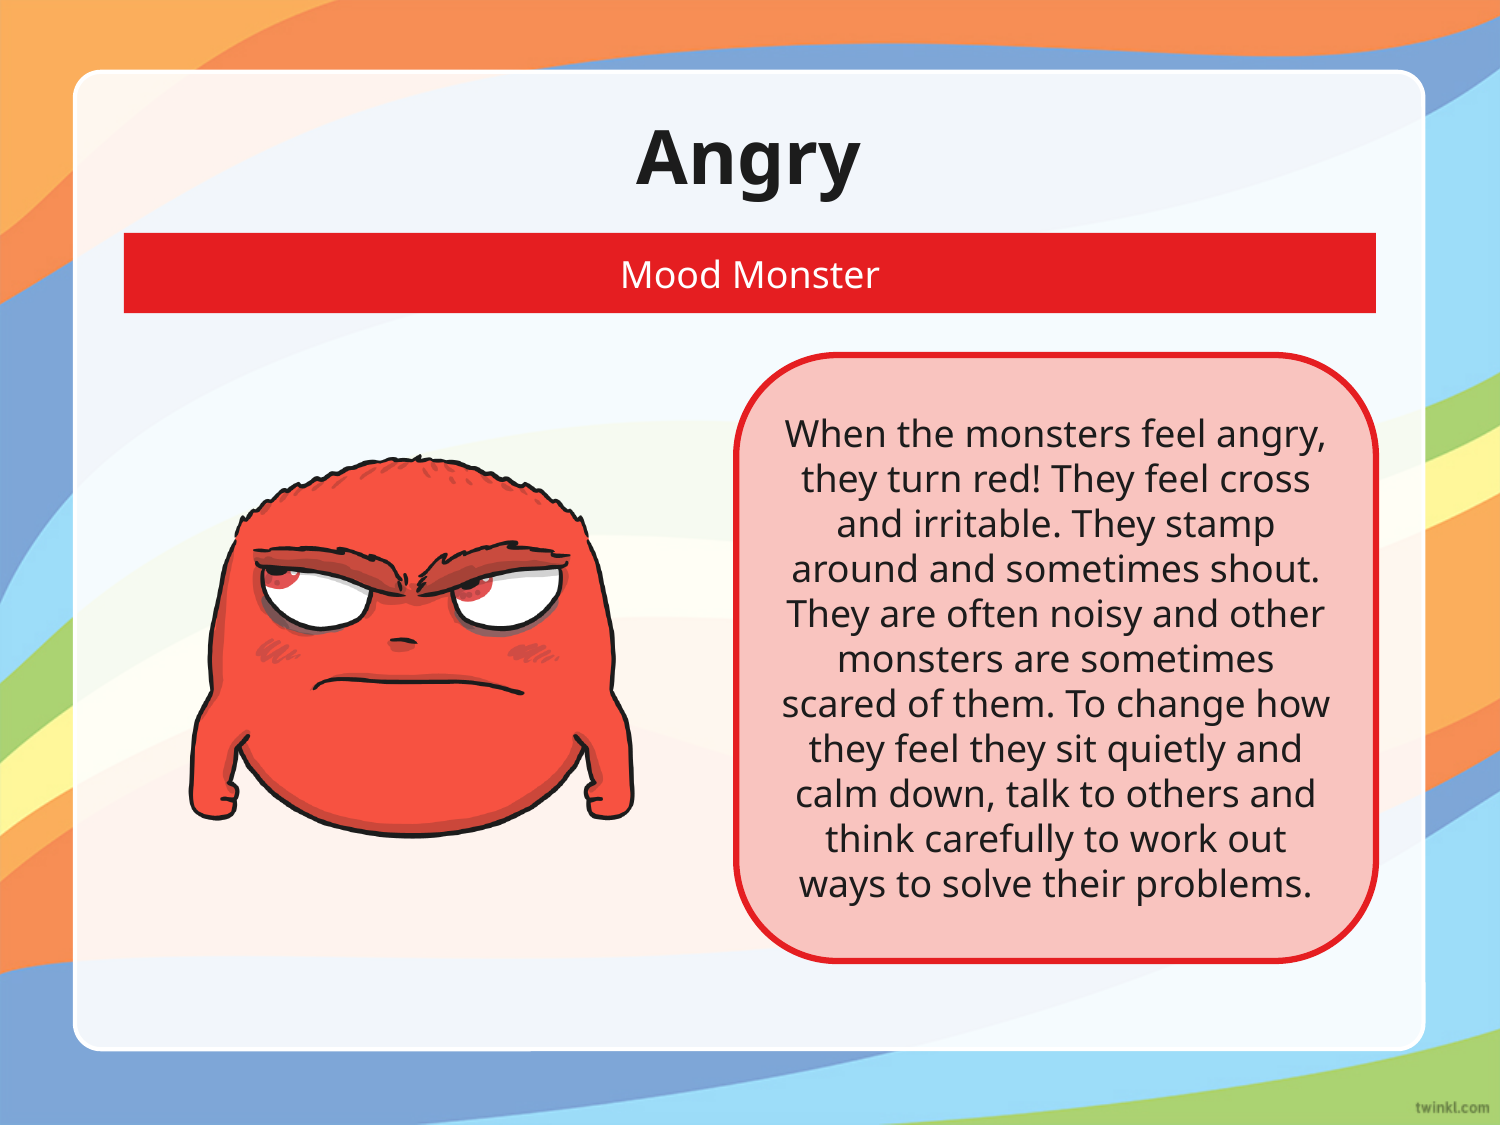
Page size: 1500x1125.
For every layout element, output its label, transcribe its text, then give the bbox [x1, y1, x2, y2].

text_box When the monsters feel angry, they turn red! They feel cross and irritable. They stamp around and sometimes shout. They are often noisy and other monsters are sometimes scared of them. To change how they feel they sit quietly and calm down, talk to others and think carefully to work out ways to solve their problems. [735, 354, 1378, 963]
text_box Mood Monster [123, 244, 1377, 314]
title Angry [73, 76, 1426, 244]
picture [0, 0, 1500, 1125]
